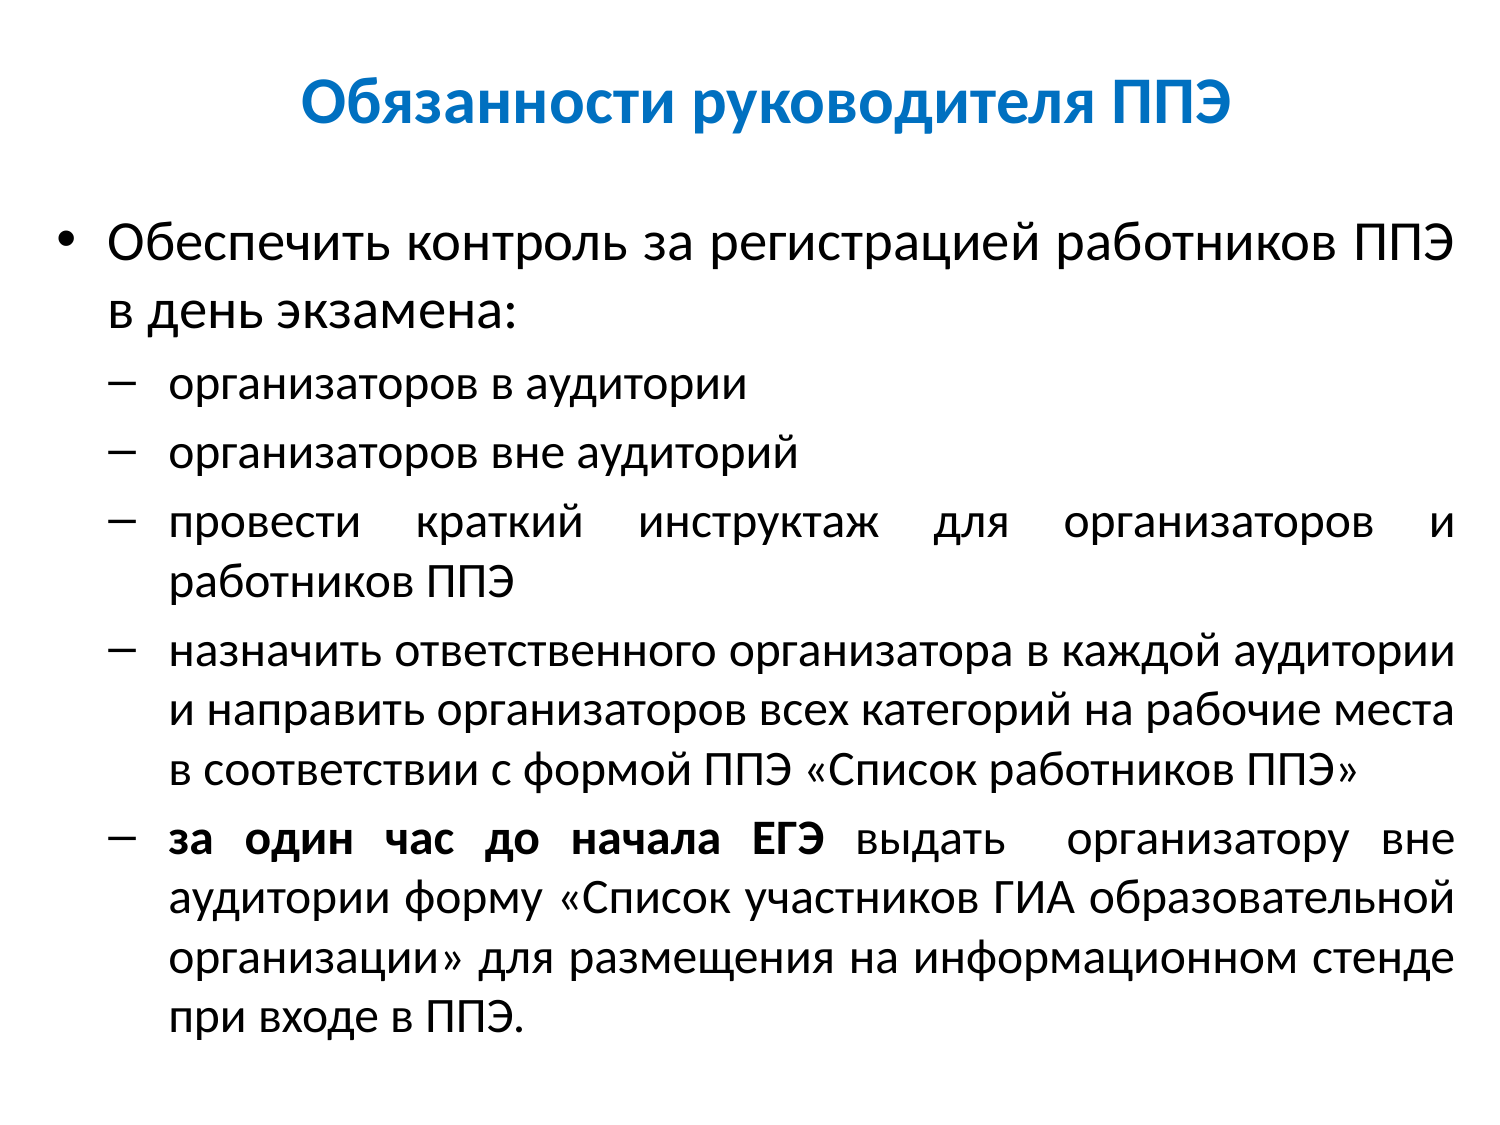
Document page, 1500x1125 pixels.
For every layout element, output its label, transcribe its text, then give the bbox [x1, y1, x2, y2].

list Обеспечить контроль за регистрацией работников ППЭ в день экзамена: организаторов в аудитории организаторов вне аудиторий провести краткий инструктаж для организаторов и работников ППЭ назначить ответственного организатора в каждой аудитории и направить организаторов всех категорий на рабочие места в соответствии с формой ППЭ «Список работников ППЭ» за один час до начала ЕГЭ выдать организатору вне аудитории форму «Список участников ГИА образовательной организации» для размещения на информационном стенде при входе в ППЭ. [41, 196, 1471, 1071]
title Обязанности руководителя ППЭ [75, 45, 1459, 149]
